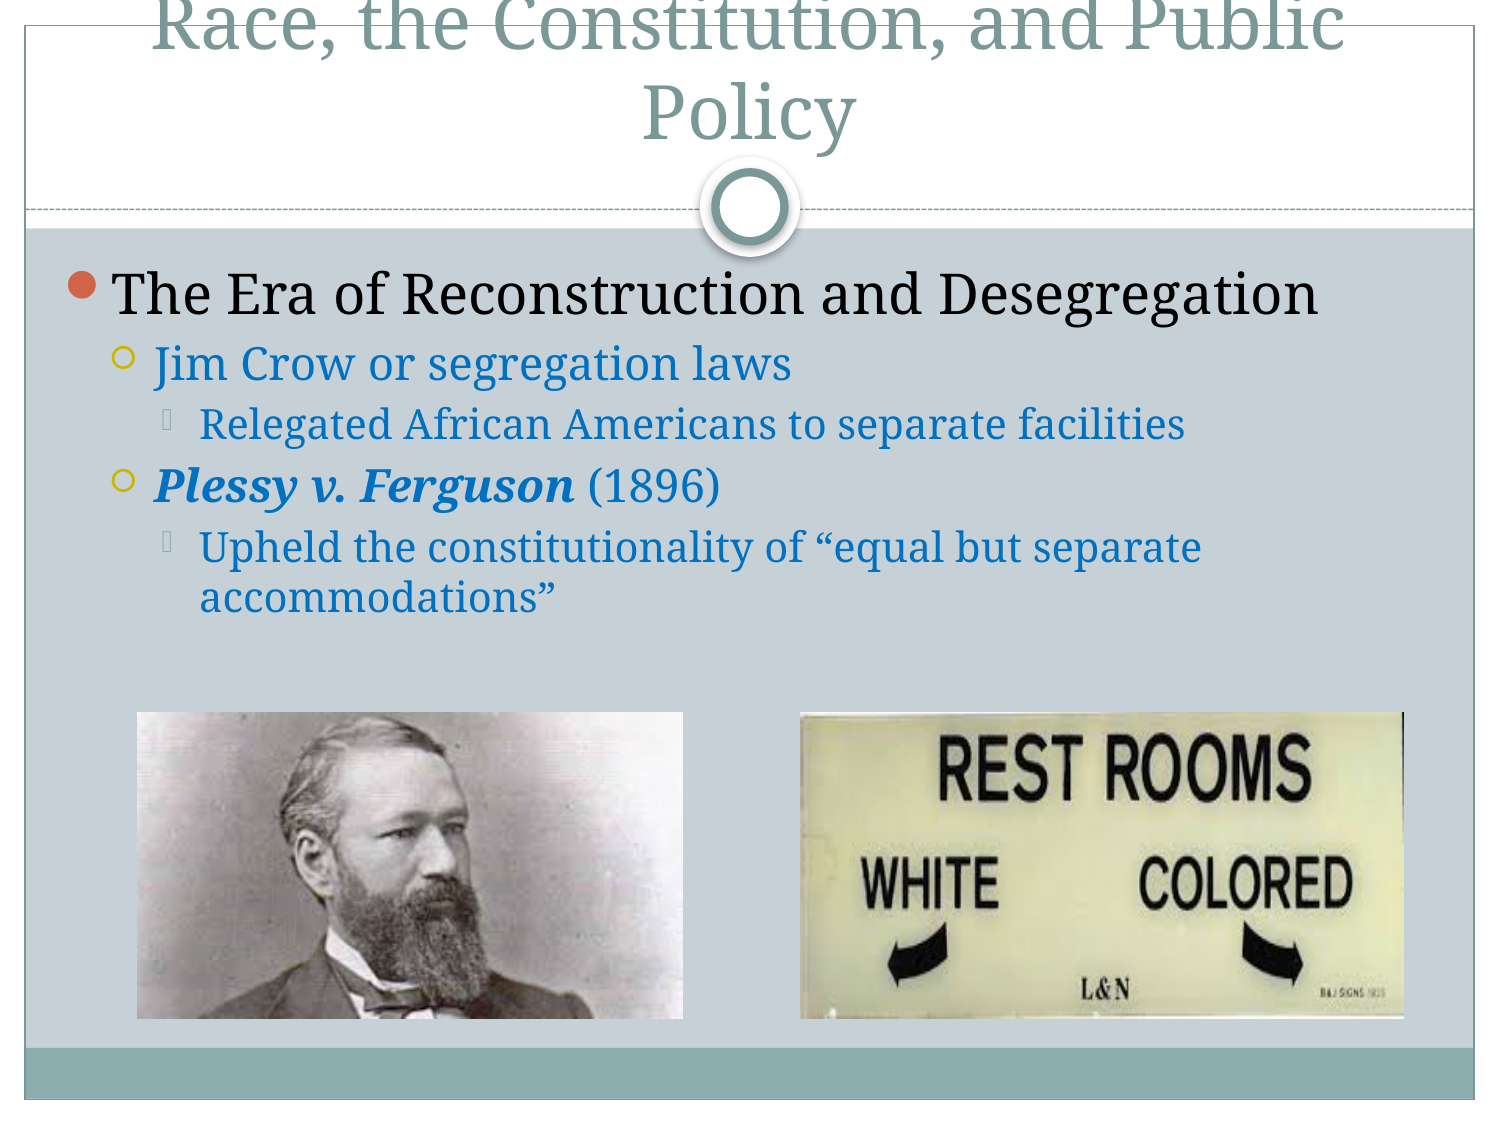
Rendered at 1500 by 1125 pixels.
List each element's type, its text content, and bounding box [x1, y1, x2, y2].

picture [799, 712, 1404, 1019]
picture [137, 712, 683, 1019]
title Race, the Constitution, and Public Policy [49, 37, 1450, 162]
list The Era of Reconstruction and Desegregation Jim Crow or segregation laws Relegated African Americans to separate facilities Plessy v. Ferguson (1896) Upheld the constitutionality of “equal but separate accommodations” [49, 250, 1445, 1001]
